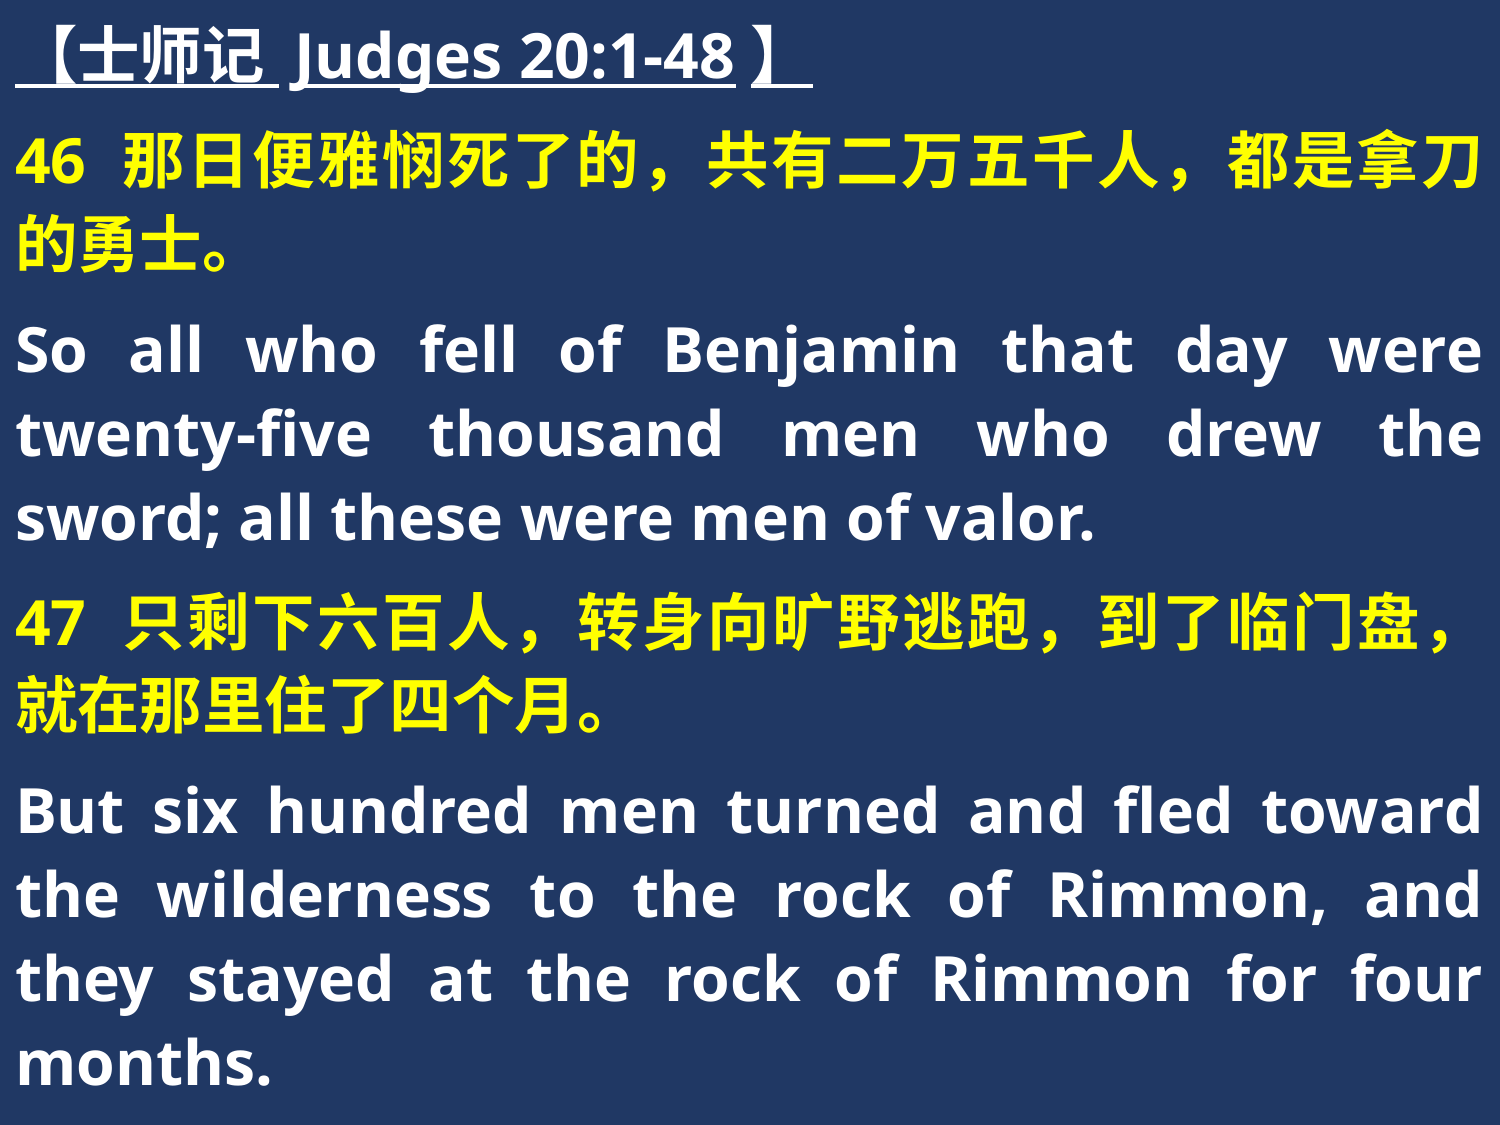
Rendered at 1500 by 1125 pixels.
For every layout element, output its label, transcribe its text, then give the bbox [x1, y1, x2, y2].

list 【士师记 Judges 20:1-48】 46 那日便雅悯死了的，共有二万五千人，都是拿刀的勇士。 So all who fell of Benjamin that day were twenty-five thousand men who drew the sword; all these were men of valor. 47 只剩下六百人，转身向旷野逃跑，到了临门盘，就在那里住了四个月。 But six hundred men turned and fled toward the wilderness to the rock of Rimmon, and they stayed at the rock of Rimmon for four months. [0, 0, 1500, 1125]
